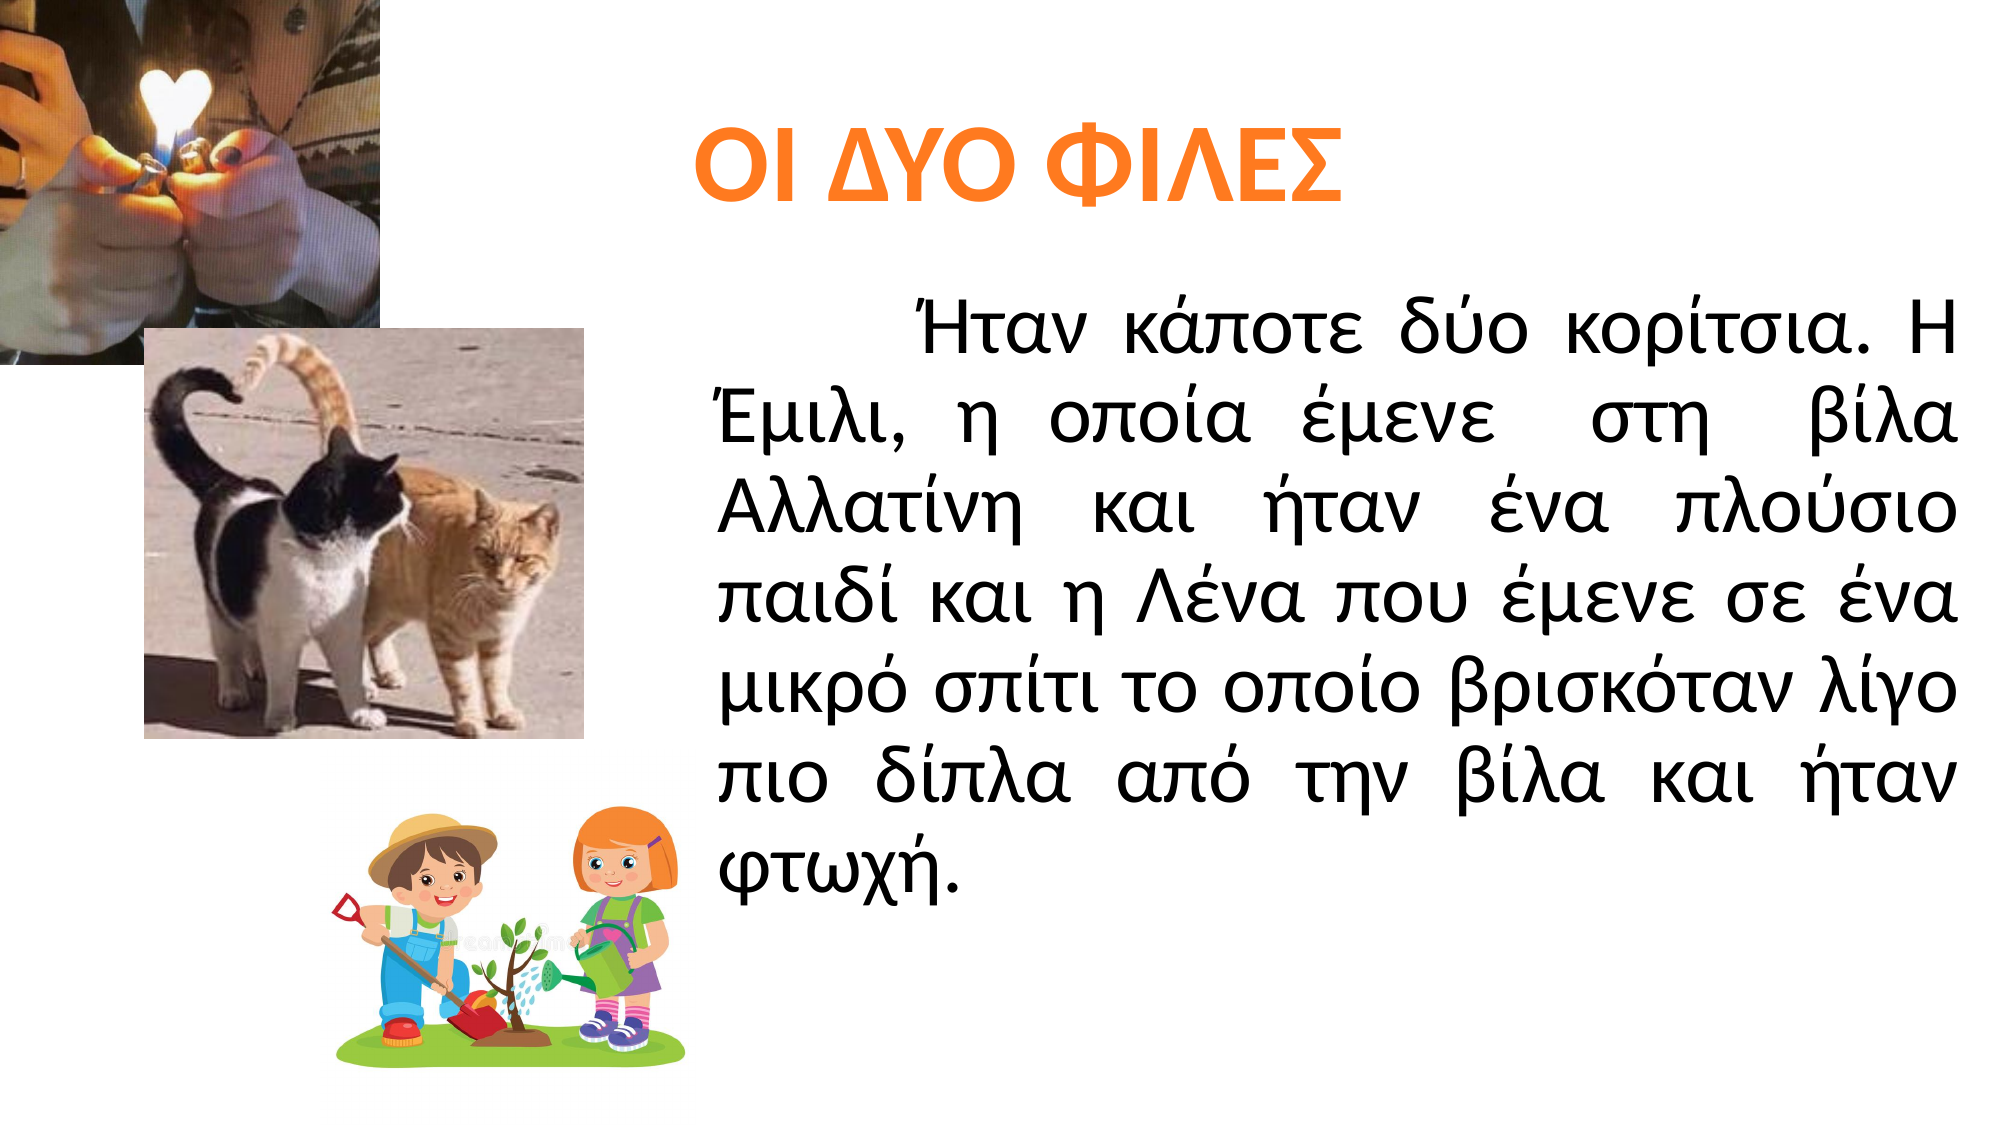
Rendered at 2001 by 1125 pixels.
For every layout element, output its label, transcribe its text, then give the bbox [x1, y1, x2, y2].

subtitle Ήταν κάποτε δύο κορίτσια. Η Έμιλι, η οποία έμενε στη βίλα Αλλατίνη και ήταν ένα πλούσιο παιδί και η Λένα που έμενε σε ένα μικρό σπίτι το οποίο βρισκόταν λίγο πιο δίπλα από την βίλα και ήταν φτωχή. [627, 273, 1976, 1032]
picture [0, 0, 584, 739]
text_box ΟΙ ΔΥΟ ΦΙΛΕΣ [678, 81, 1360, 232]
picture [320, 749, 696, 1125]
